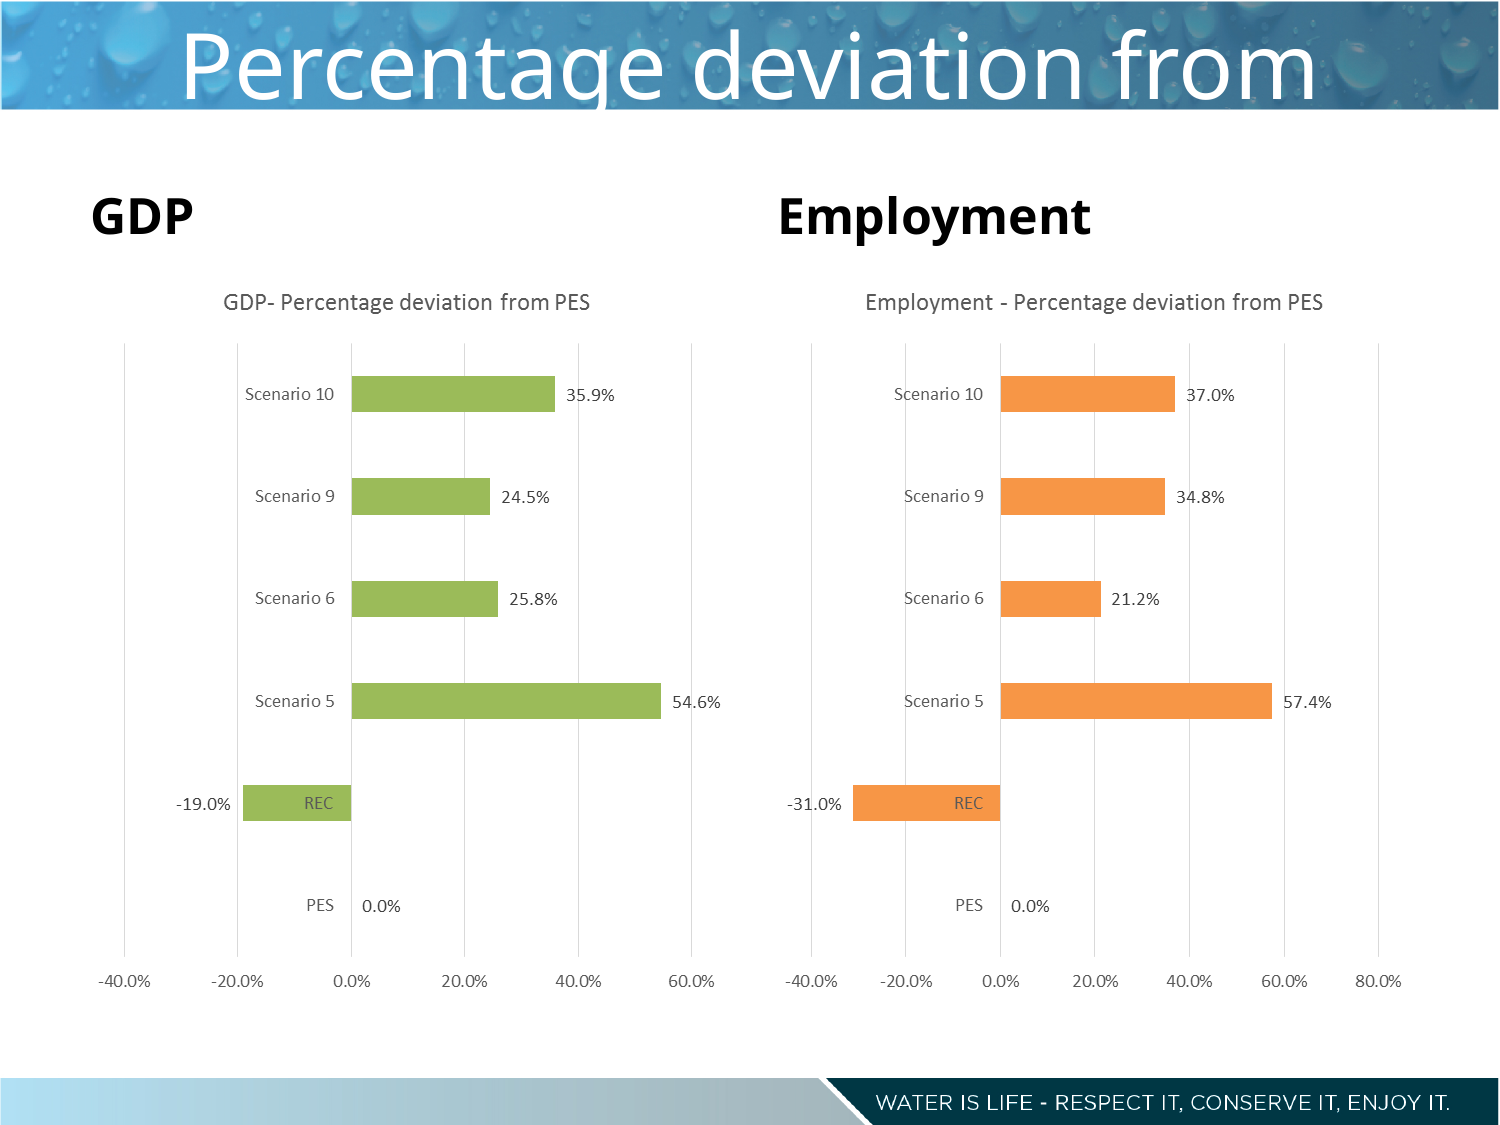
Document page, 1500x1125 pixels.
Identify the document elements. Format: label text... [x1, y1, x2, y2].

picture [1057, 1096, 1064, 1109]
picture [0, 0, 1500, 1125]
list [753, 262, 1434, 1014]
title Percentage deviation from PES [75, 0, 1425, 124]
list GDP [75, 123, 738, 252]
list Employment [761, 123, 1425, 252]
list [66, 262, 747, 1014]
